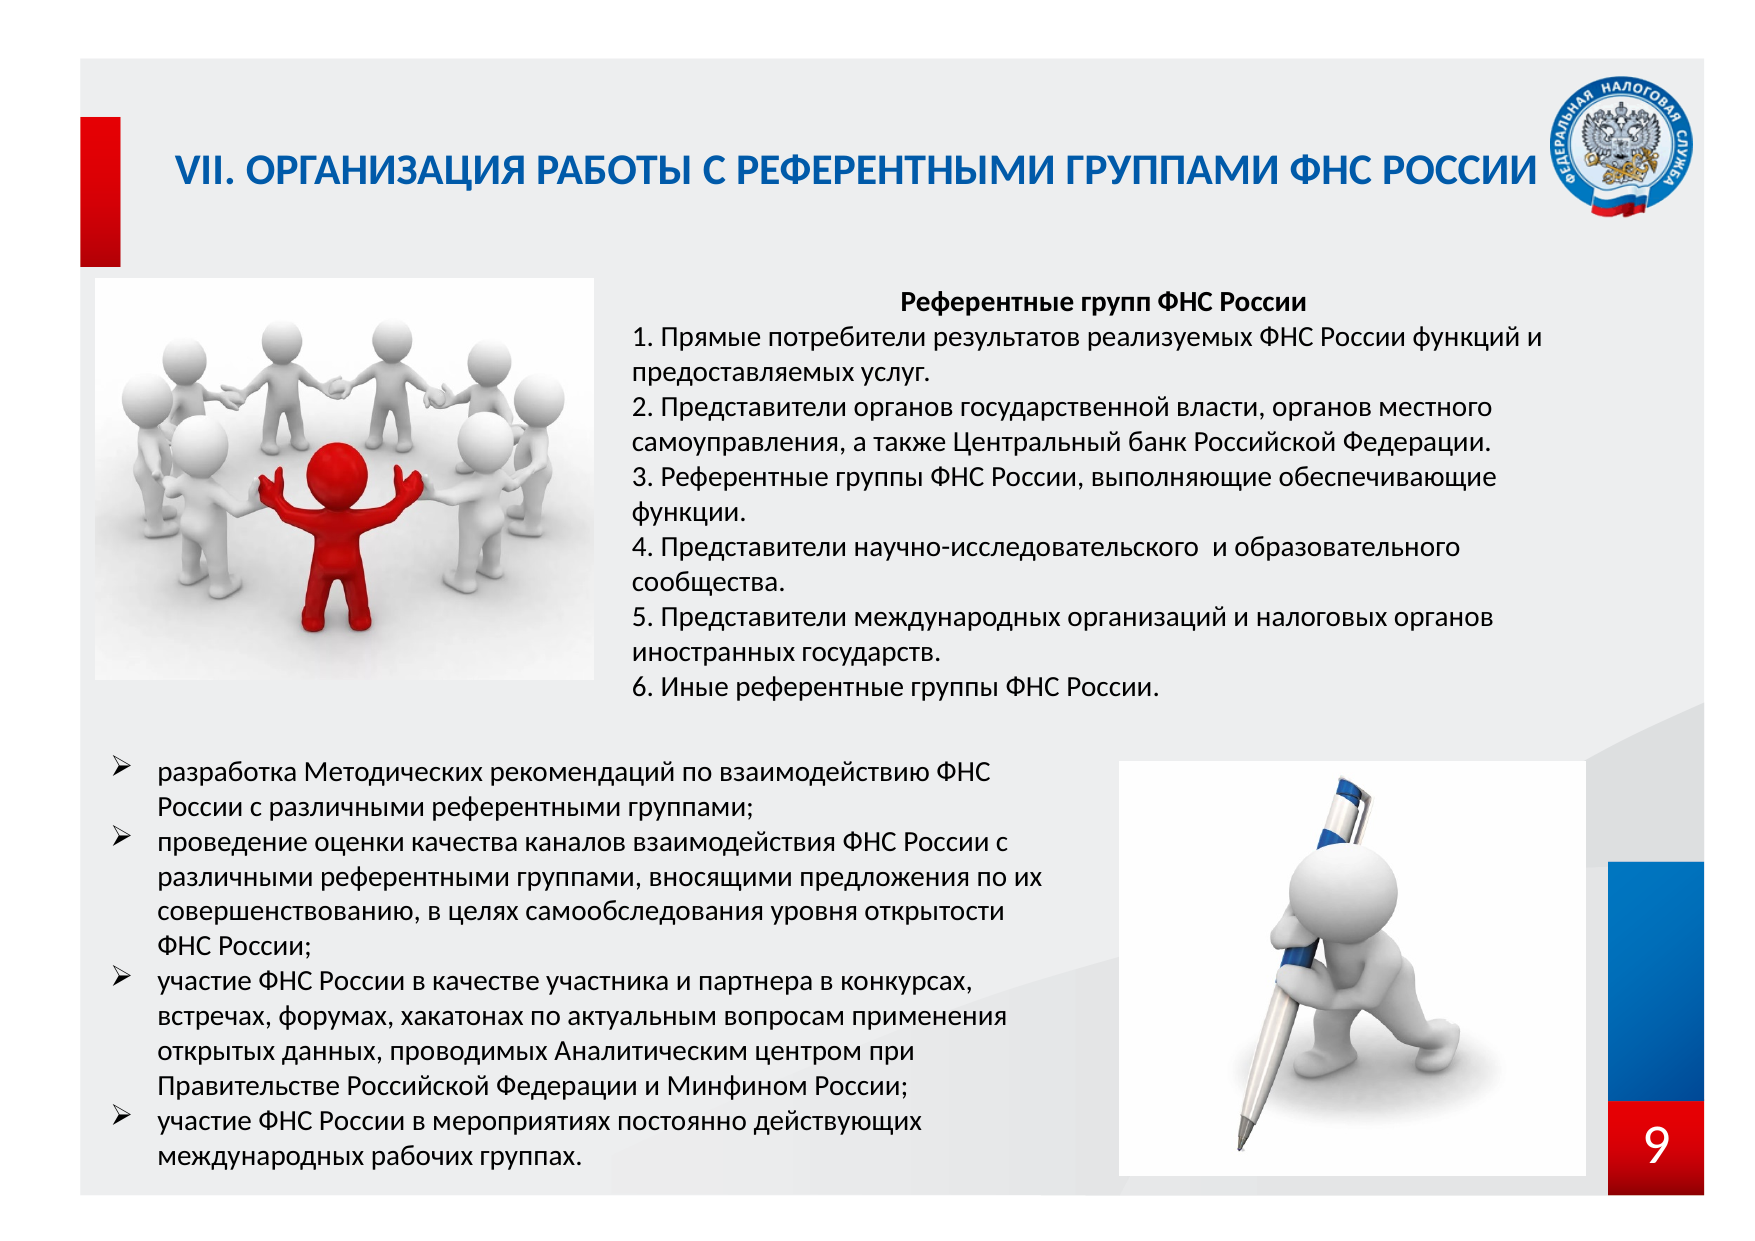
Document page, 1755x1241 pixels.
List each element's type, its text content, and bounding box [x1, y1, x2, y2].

picture [0, 0, 1754, 1240]
title vii. Организация работы с референтными группами ФНС России [157, 76, 1693, 266]
text_box разработка Методических рекомендаций по взаимодействию ФНС России с различными референтными группами; проведение оценки качества каналов взаимодействия ФНС России с различными референтными группами, вносящими предложения по их совершенствованию, в целях самообследования уровня открытости ФНС России; участие ФНС России в качестве участника и партнера в конкурсах, встречах, форумах, хакатонах по актуальным вопросам применения открытых данных, проводимых Аналитическим центром при Правительстве Российской Федерации и Минфином России; участие ФНС России в мероприятиях постоянно действующих международных рабочих группах. [94, 706, 1078, 1182]
text_box Референтные групп ФНС России 1. Прямые потребители результатов реализуемых ФНС России функций и предоставляемых услуг. 2. Представители органов государственной власти, органов местного самоуправления, а также Центральный банк Российской Федерации. 3. Референтные группы ФНС России, выполняющие обеспечивающие функции. 4. Представители научно-исследовательского и образовательного сообщества. 5. Представители международных организаций и налоговых органов иностранных государств. 6. Иные референтные группы ФНС России. [615, 273, 1600, 740]
slide_number 9 [1596, 1092, 1716, 1207]
